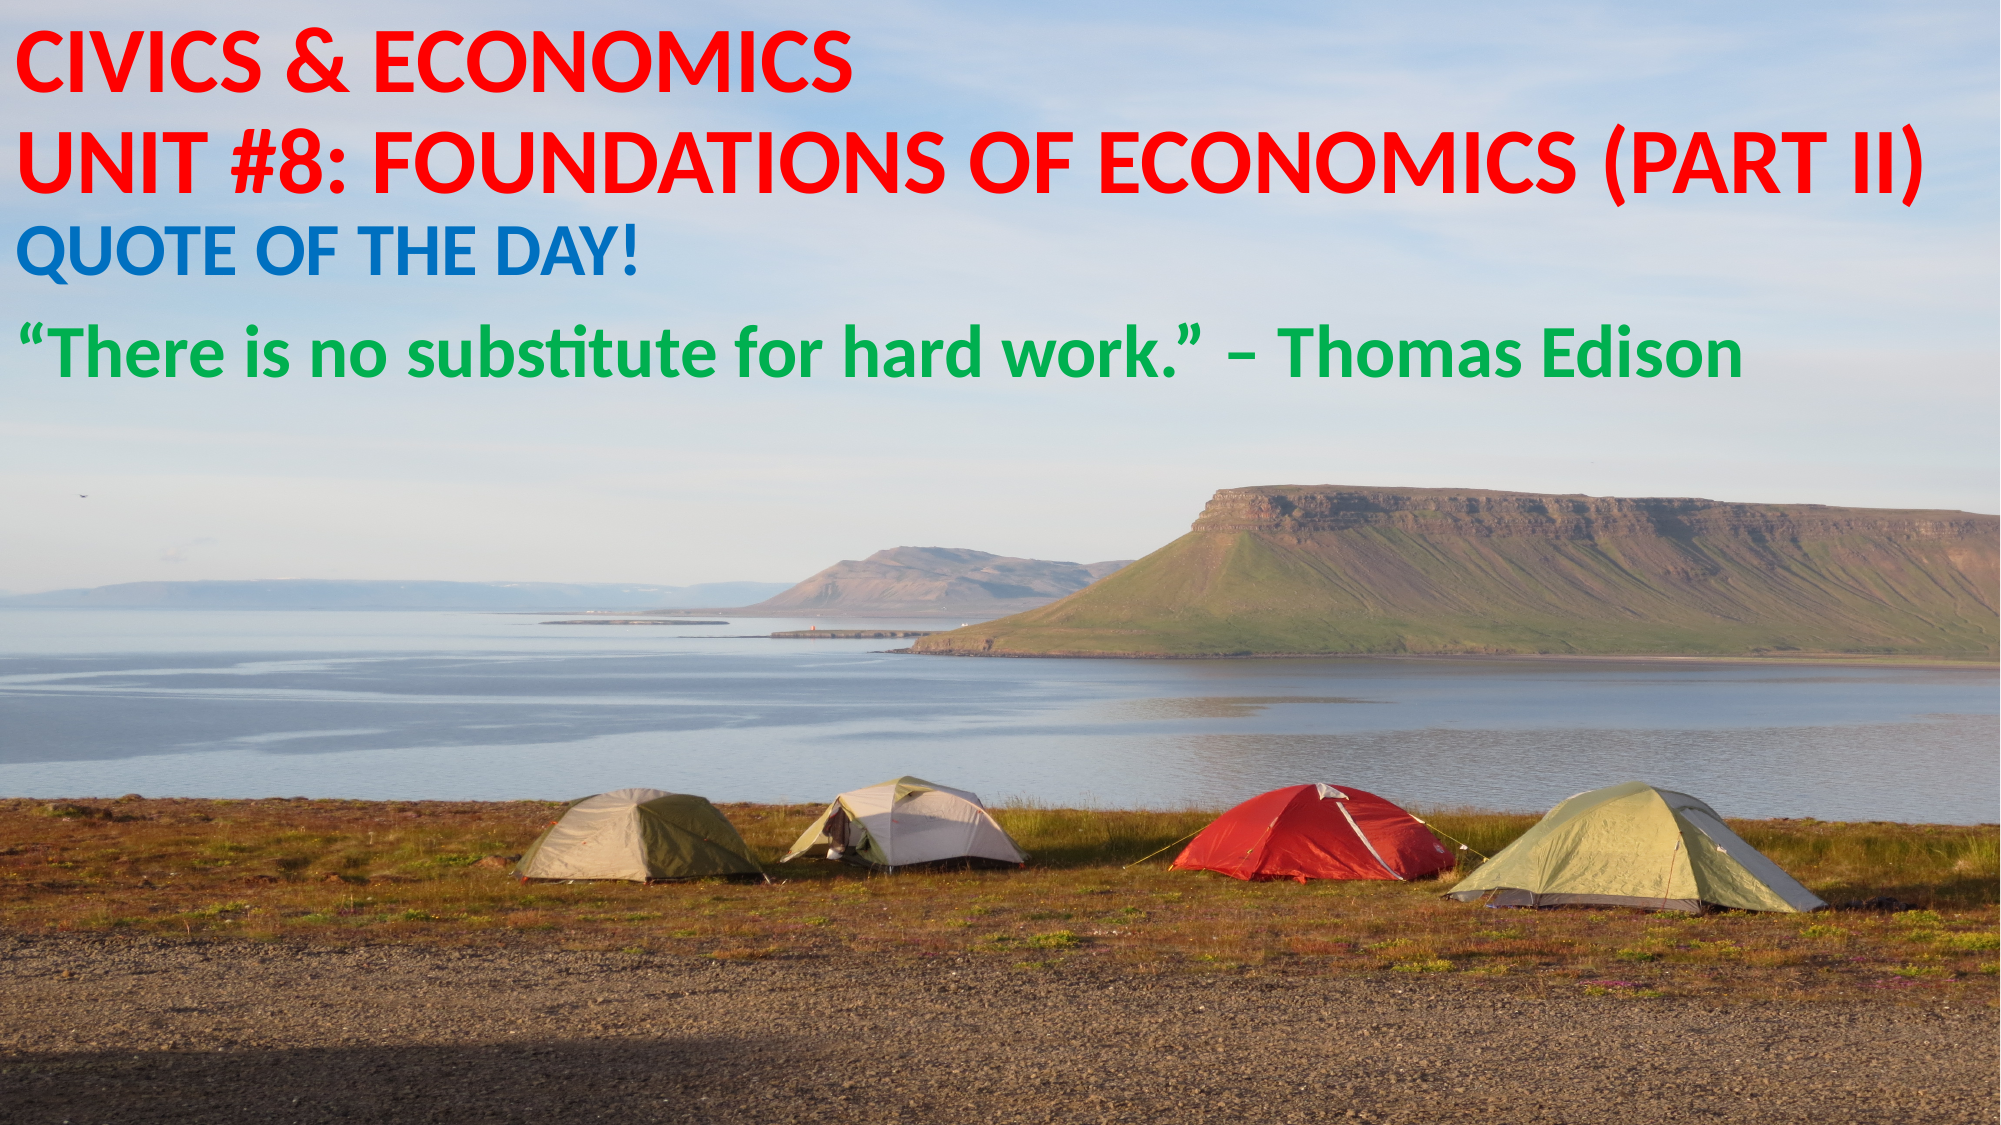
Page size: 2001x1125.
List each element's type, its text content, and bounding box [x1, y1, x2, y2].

subtitle QUOTE OF THE DAY! “There is no substitute for hard work.” – Thomas Edison [0, 203, 2000, 476]
picture [0, 0, 2001, 1125]
title CIVICS & ECONOMICS UNIT #8: FOUNDATIONS OF ECONOMICS (PART II) [0, 3, 2000, 203]
